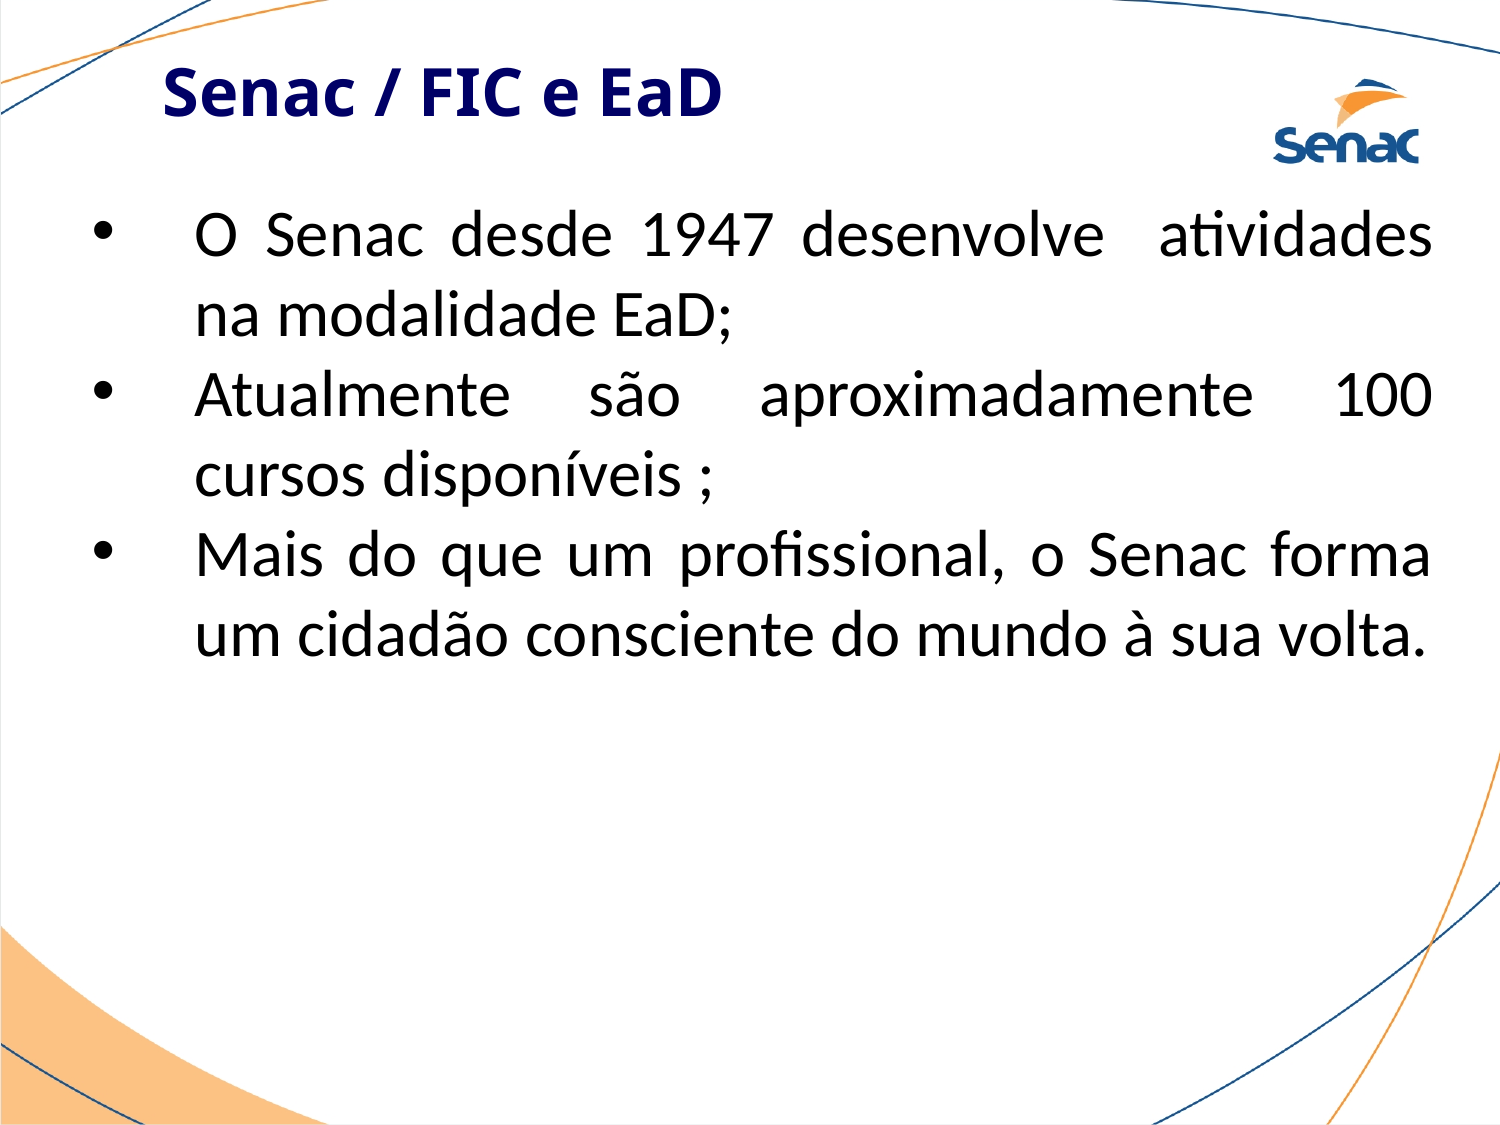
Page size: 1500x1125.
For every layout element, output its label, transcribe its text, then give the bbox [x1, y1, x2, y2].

text_box Senac / FIC e EaD [147, 42, 1152, 138]
picture [0, 0, 1500, 1125]
text_box O Senac desde 1947 desenvolve atividades na modalidade EaD; Atualmente são aproximadamente 100 cursos disponíveis ; Mais do que um profissional, o Senac forma um cidadão consciente do mundo à sua volta. [76, 182, 1450, 677]
